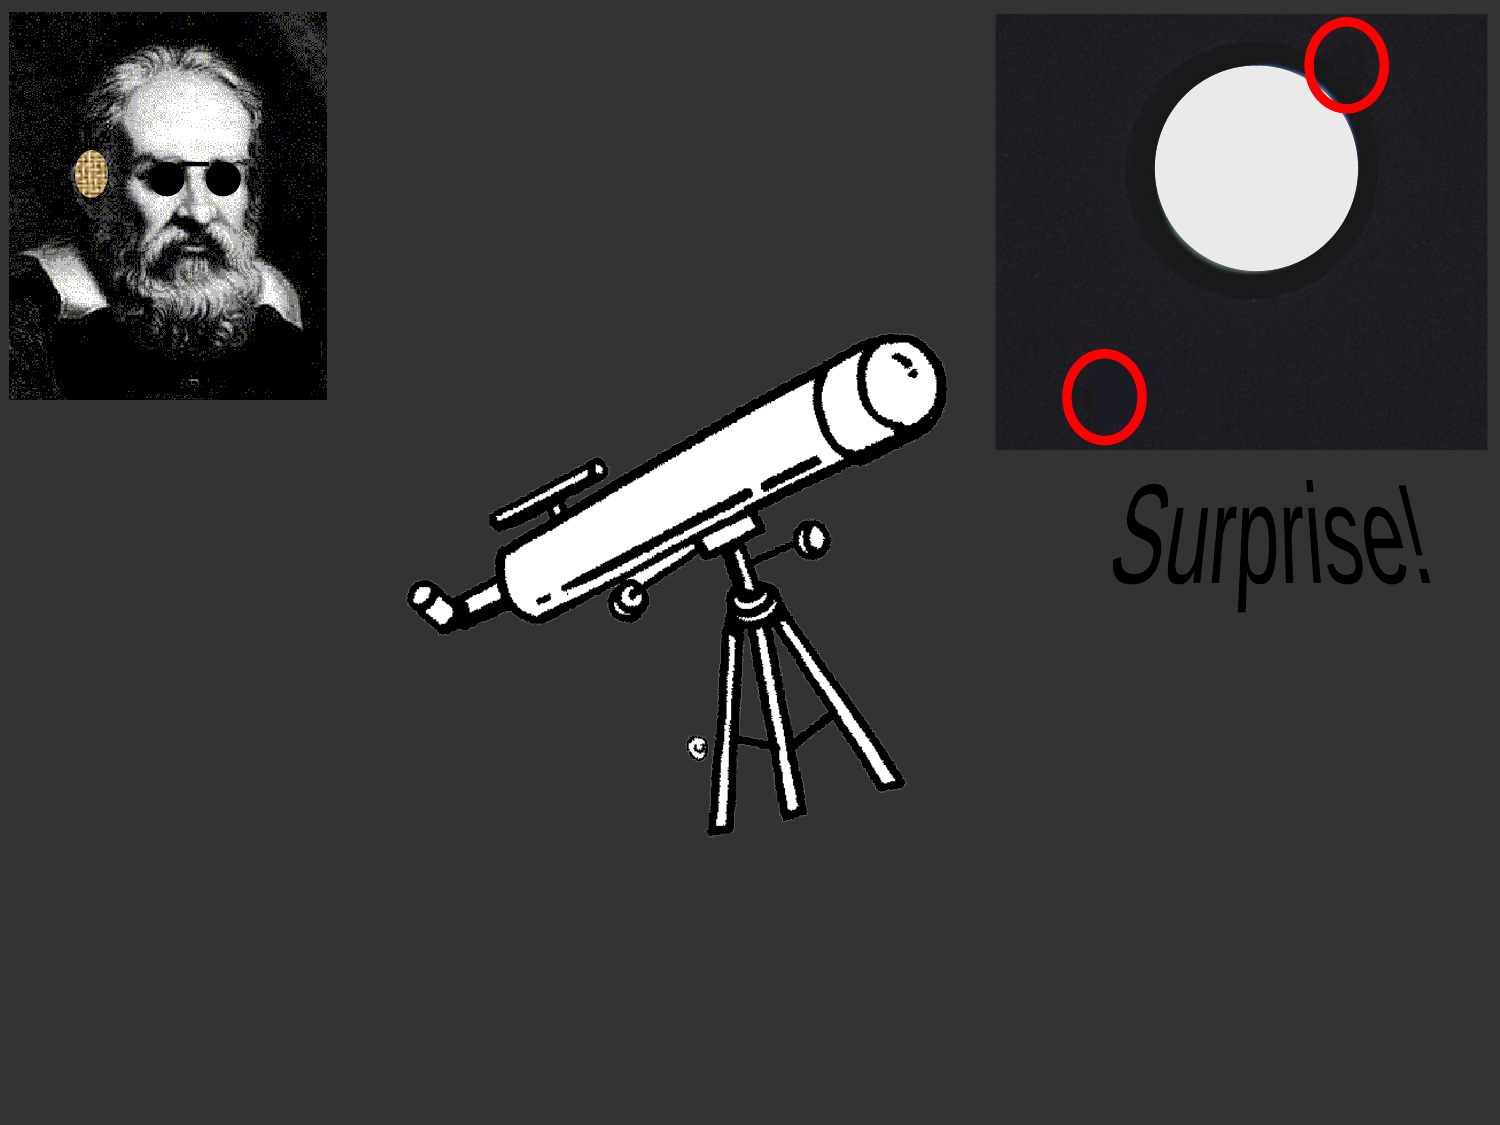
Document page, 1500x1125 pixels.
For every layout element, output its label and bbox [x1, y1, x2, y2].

text_box [1095, 49, 1359, 426]
text_box [149, 162, 241, 196]
picture [9, 12, 328, 400]
picture [387, 14, 1488, 857]
